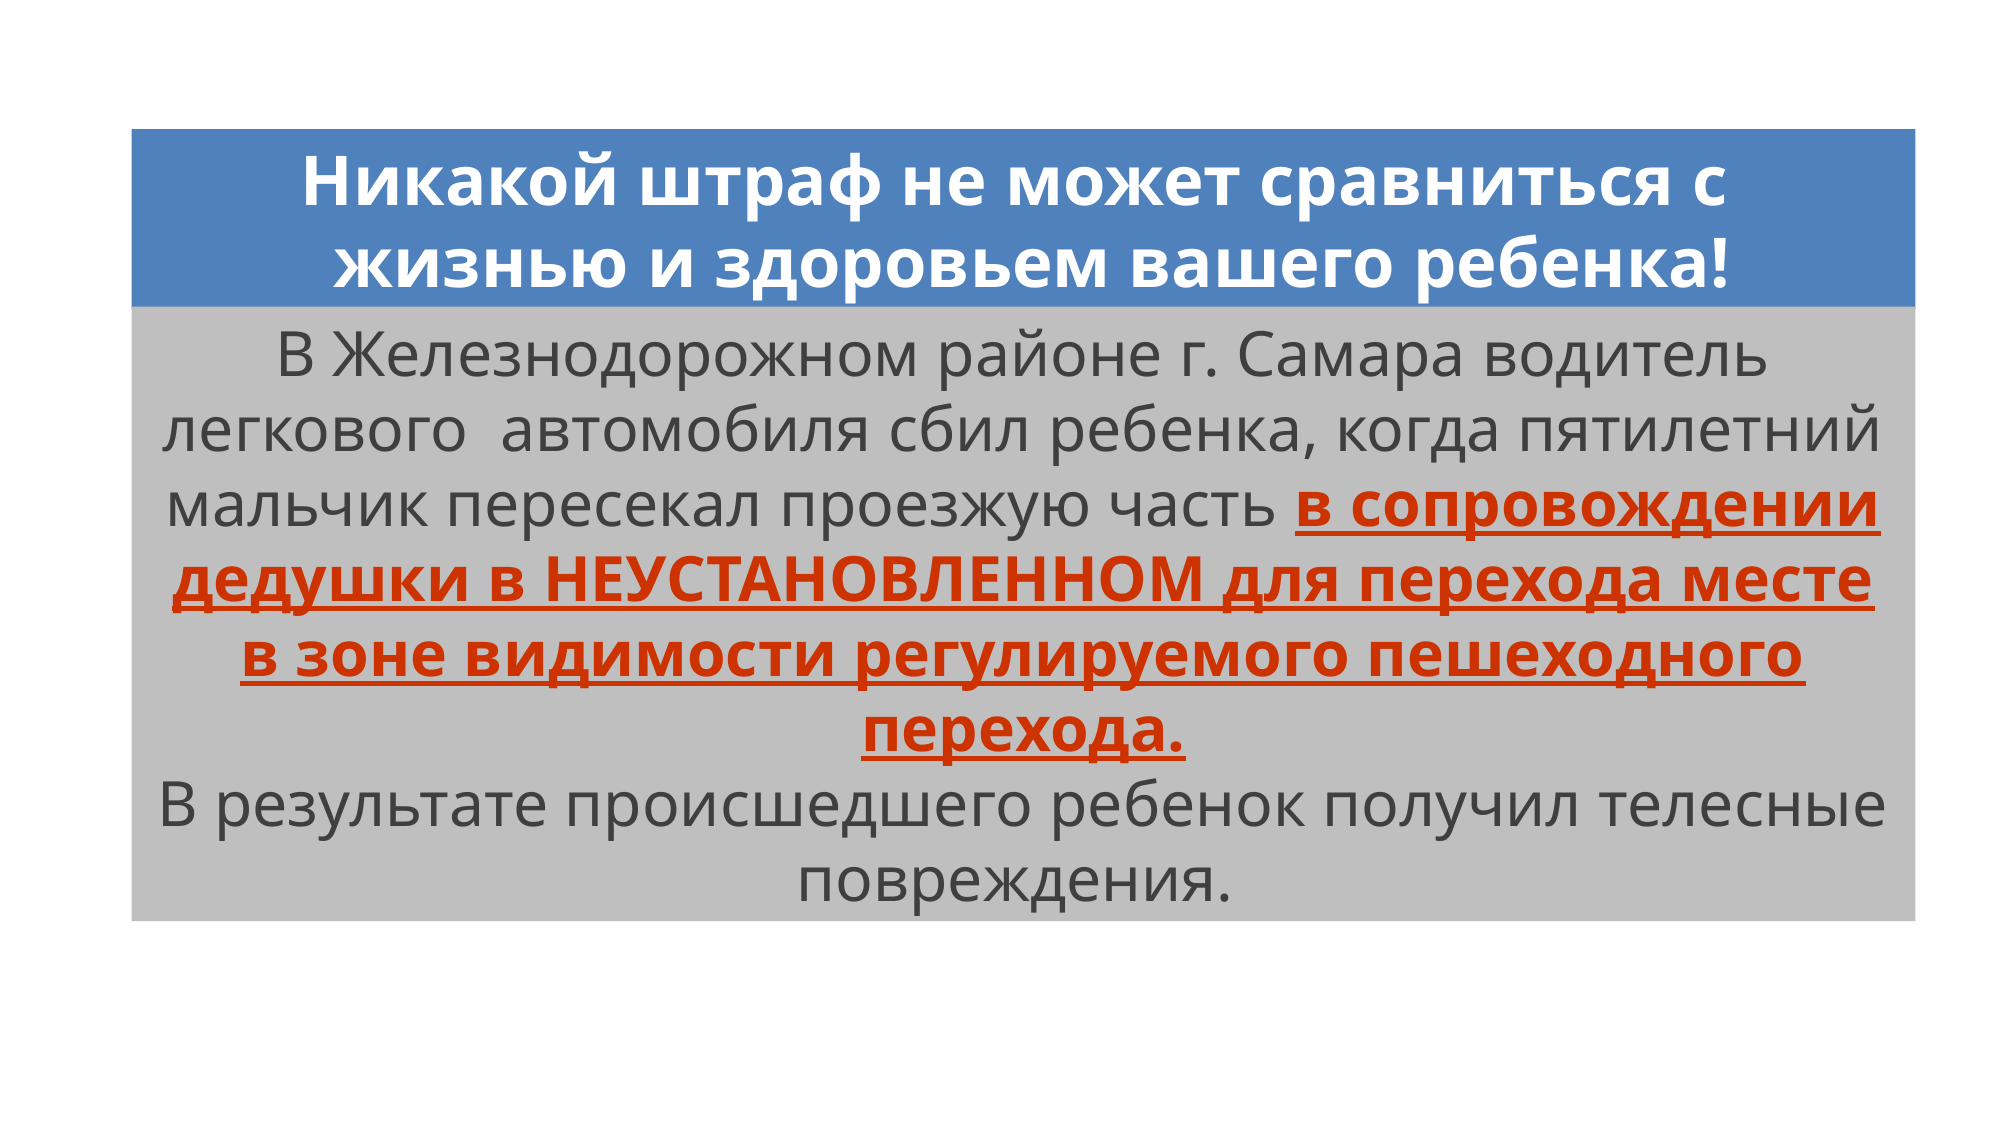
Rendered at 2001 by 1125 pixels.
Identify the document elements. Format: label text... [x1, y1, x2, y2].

text_box Никакой штраф не может сравниться с жизнью и здоровьем вашего ребенка! [131, 129, 1916, 306]
text_box В Железнодорожном районе г. Самара водитель легкового автомобиля сбил ребенка, когда пятилетний мальчик пересекал проезжую часть в сопровождении дедушки в НЕУСТАНОВЛЕННОМ для перехода месте в зоне видимости регулируемого пешеходного перехода. В результате происшедшего ребенок получил телесные повреждения. [131, 306, 1916, 922]
